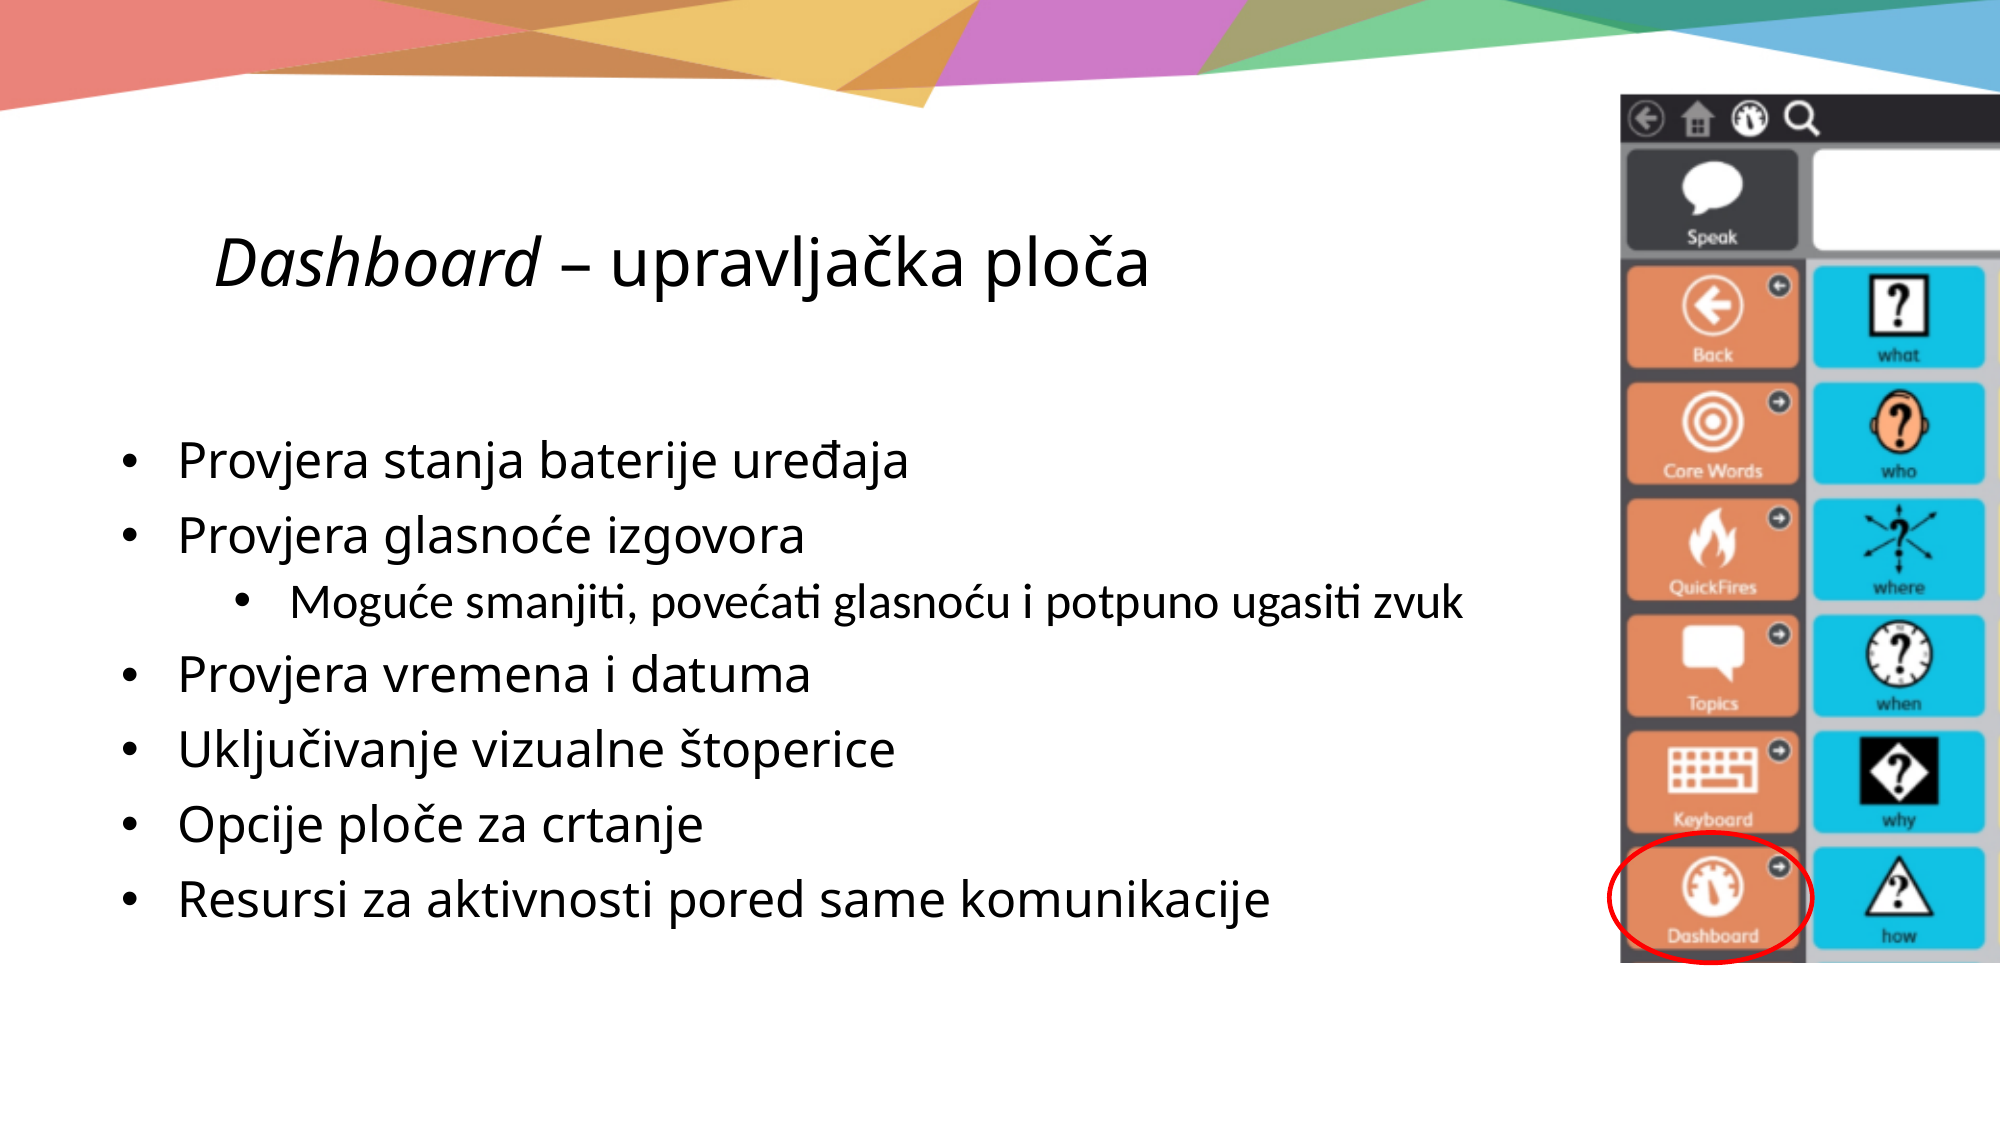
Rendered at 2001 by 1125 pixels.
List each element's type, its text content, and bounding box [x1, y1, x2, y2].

text_box [1608, 866, 1620, 929]
list Dashboard – upravljačka ploča [199, 221, 1211, 318]
list Provjera stanja baterije uređaja Provjera glasnoće izgovora Moguće smanjiti, povećati glasnoću i potpuno ugasiti zvuk Provjera vremena i datuma Uključivanje vizualne štoperice Opcije ploče za crtanje Resursi za aktivnosti pored same komunikacije [106, 428, 1620, 925]
picture [0, 0, 2000, 1125]
